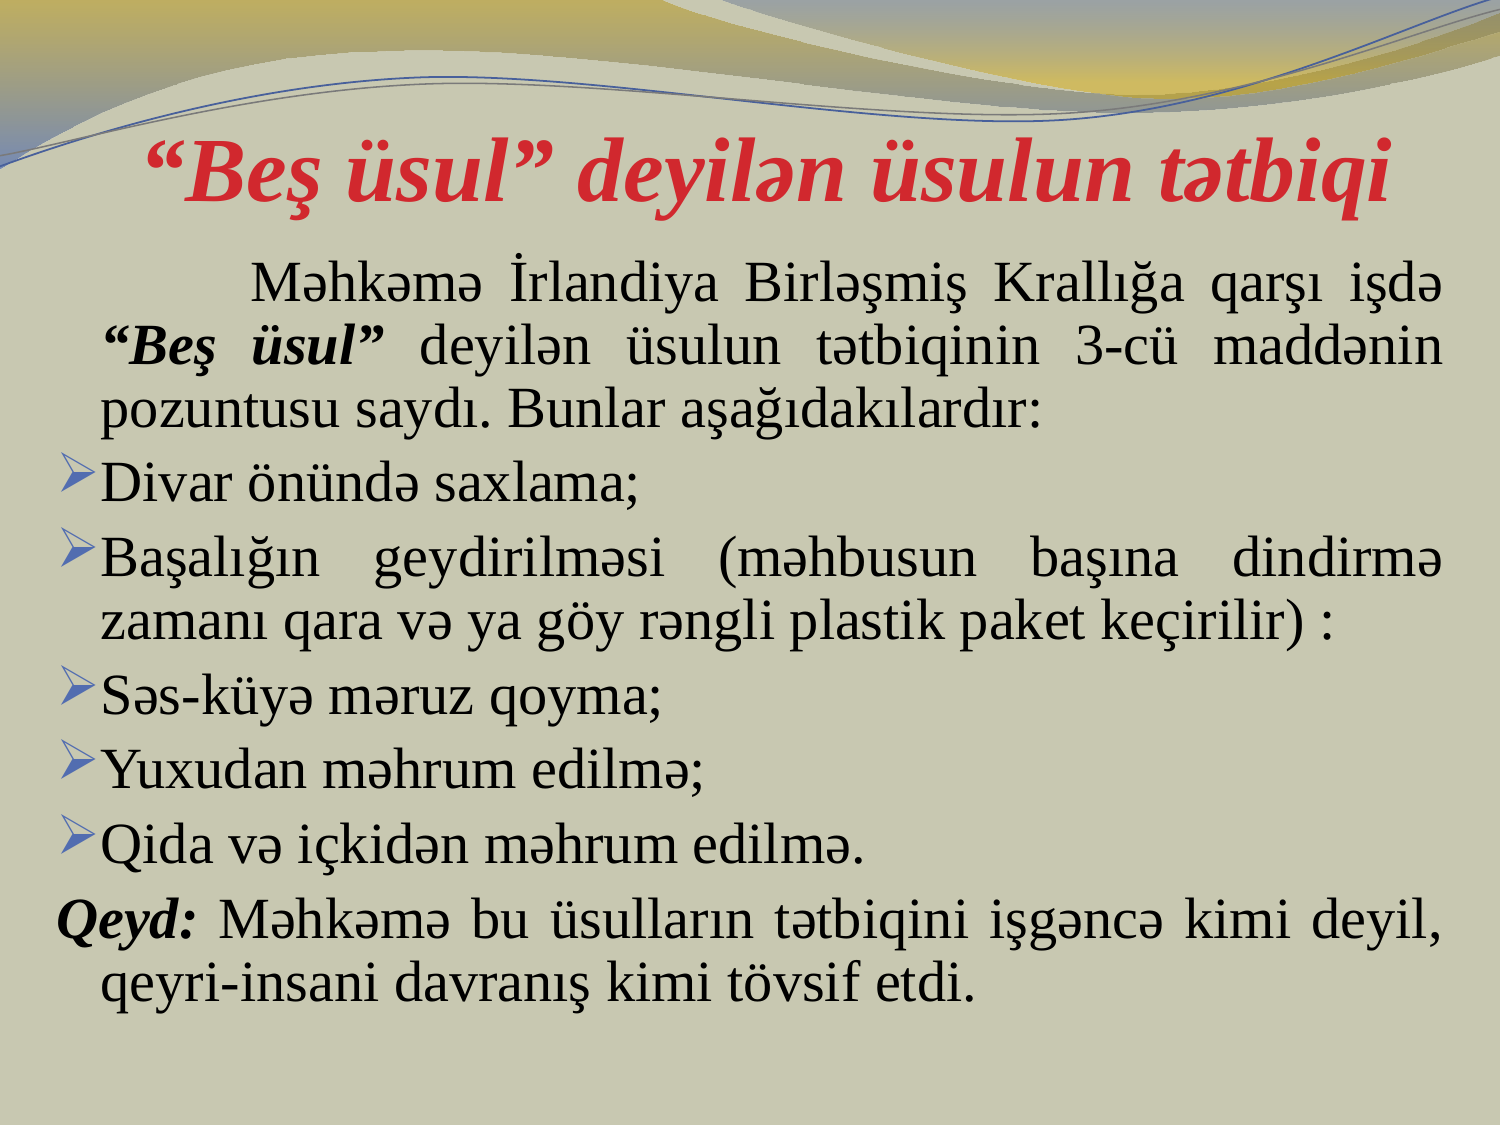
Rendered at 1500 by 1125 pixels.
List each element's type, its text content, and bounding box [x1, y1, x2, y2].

list Məhkəmə İrlandiya Birləşmiş Krallığa qarşı işdə “Beş üsul” deyilən üsulun tətbiqinin 3-cü maddənin pozuntusu saydı. Bunlar aşağıdakılardır: Divar önündə saxlama; Başalığın geydirilməsi (məhbusun başına dindirmə zamanı qara və ya göy rəngli plastik paket keçirilir) : Səs-küyə məruz qoyma; Yuxudan məhrum edilmə; Qida və içkidən məhrum edilmə. Qeyd: Məhkəmə bu üsulların tətbiqini işgəncə kimi deyil, qeyri-insani davranış kimi tövsif etdi. [40, 243, 1460, 1038]
title “Beş üsul” deyilən üsulun tətbiqi [74, 89, 1460, 221]
